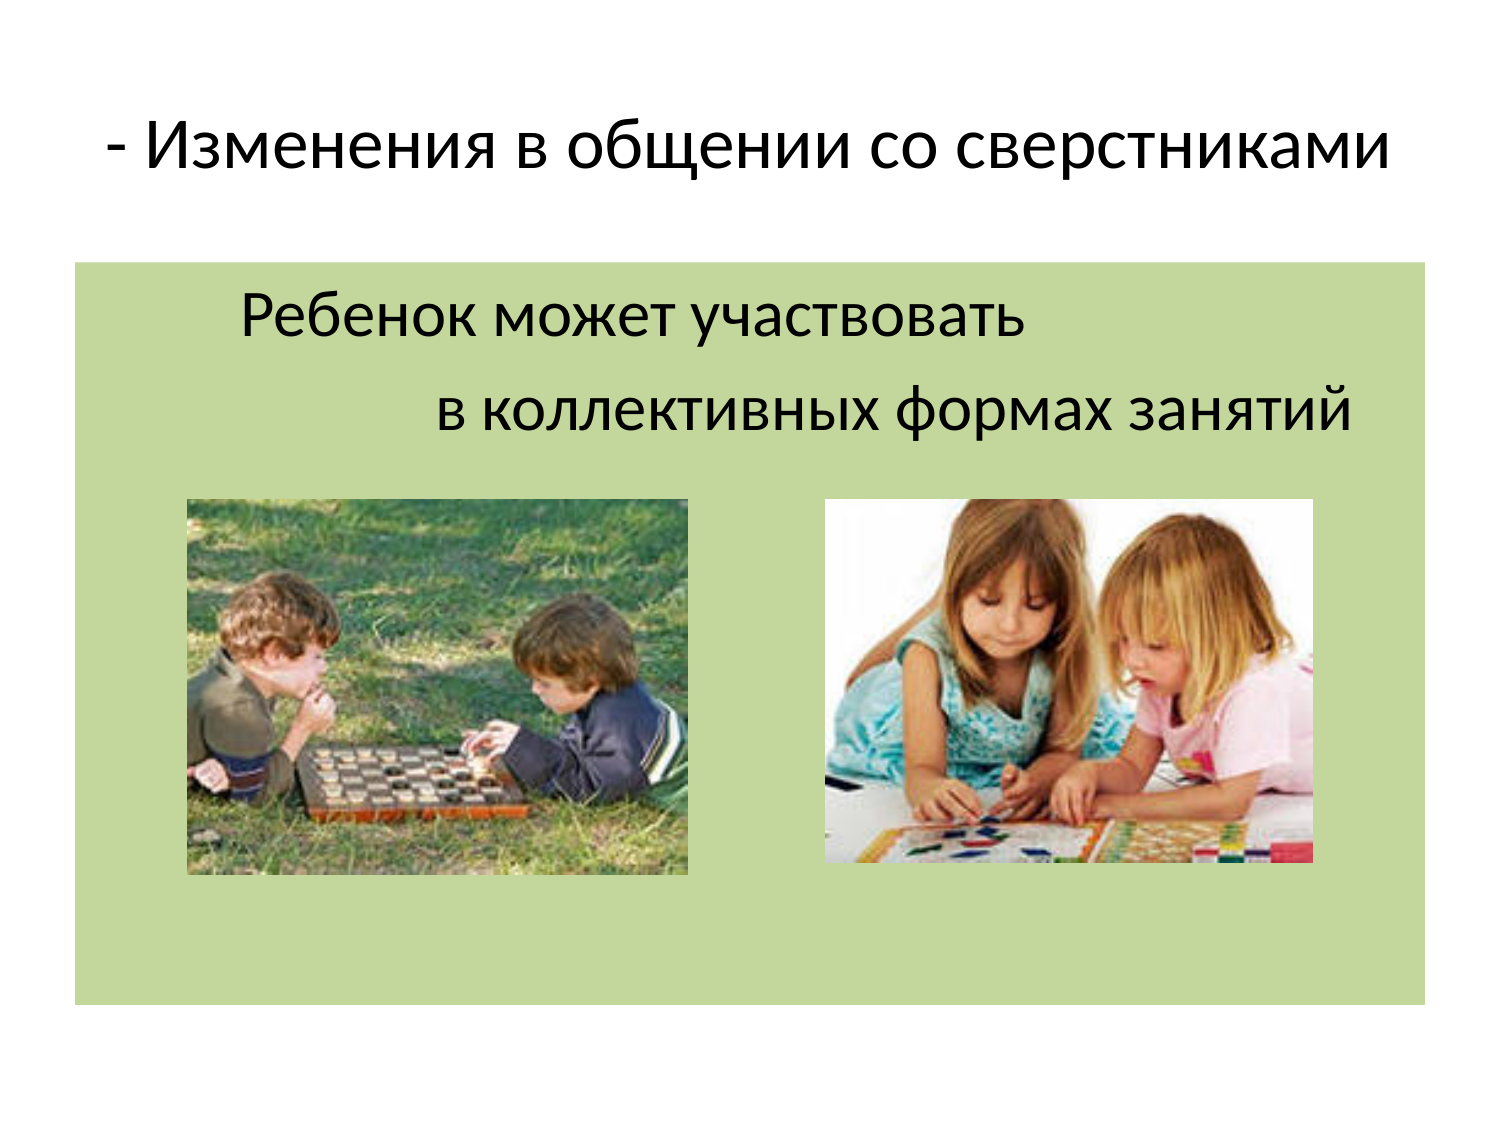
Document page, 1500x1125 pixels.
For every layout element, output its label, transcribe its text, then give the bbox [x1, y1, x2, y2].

picture [187, 499, 688, 876]
picture [824, 499, 1313, 863]
list Ребенок может участвовать в коллективных формах занятий [74, 262, 1426, 1006]
title - Изменения в общении со сверстниками [74, 44, 1426, 233]
